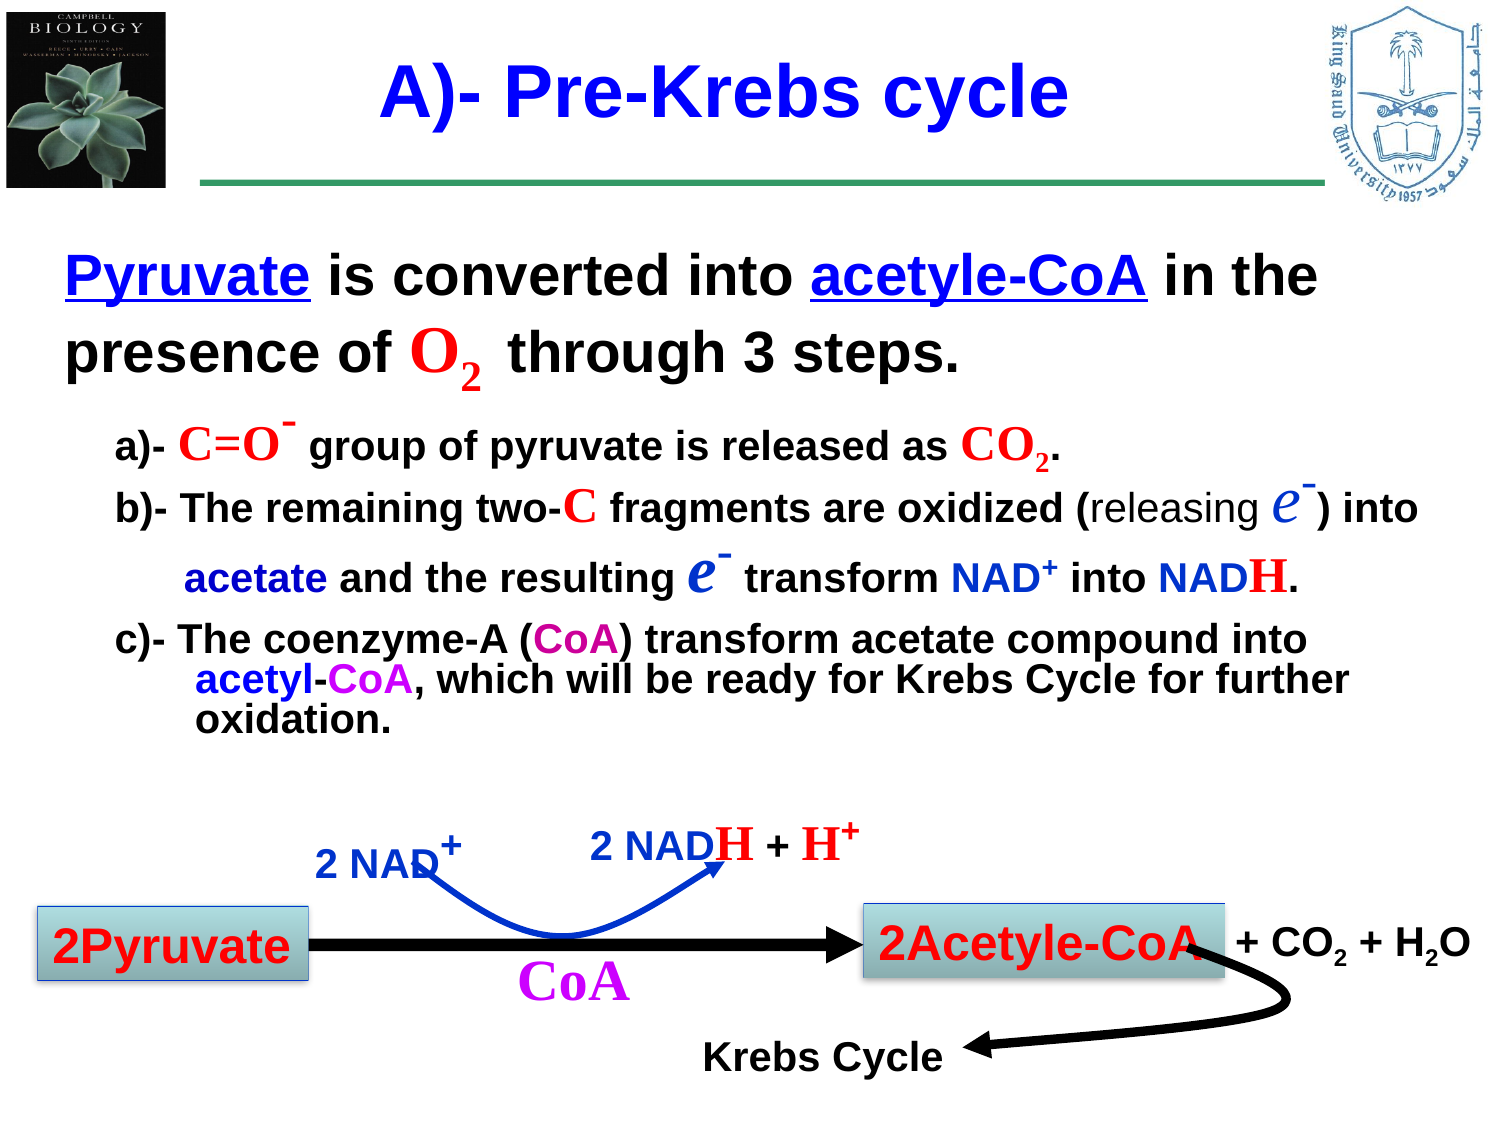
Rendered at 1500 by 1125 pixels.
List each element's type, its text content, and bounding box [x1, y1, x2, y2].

text_box + CO2 + H2O [1228, 907, 1487, 979]
text_box a)- C=O- group of pyruvate is released as CO2. [99, 369, 1138, 458]
text_box c)- The coenzyme-A (CoA) transform acetate compound into acetyl-CoA, which will be ready for Krebs Cycle for further oxidation. [99, 614, 1438, 750]
text_box Pyruvate is converted into acetyle-CoA in the presence of O2 through 3 steps. [49, 243, 1400, 397]
text_box 2 NADH + H+ [574, 794, 888, 880]
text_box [37, 902, 1226, 1021]
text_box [5, 0, 1488, 209]
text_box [687, 947, 1313, 1088]
text_box b)- The remaining two-C fragments are oxidized (releasing e-) into acetate and the resulting e- transform NAD+ into NADH. [99, 458, 1450, 614]
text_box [299, 804, 726, 901]
